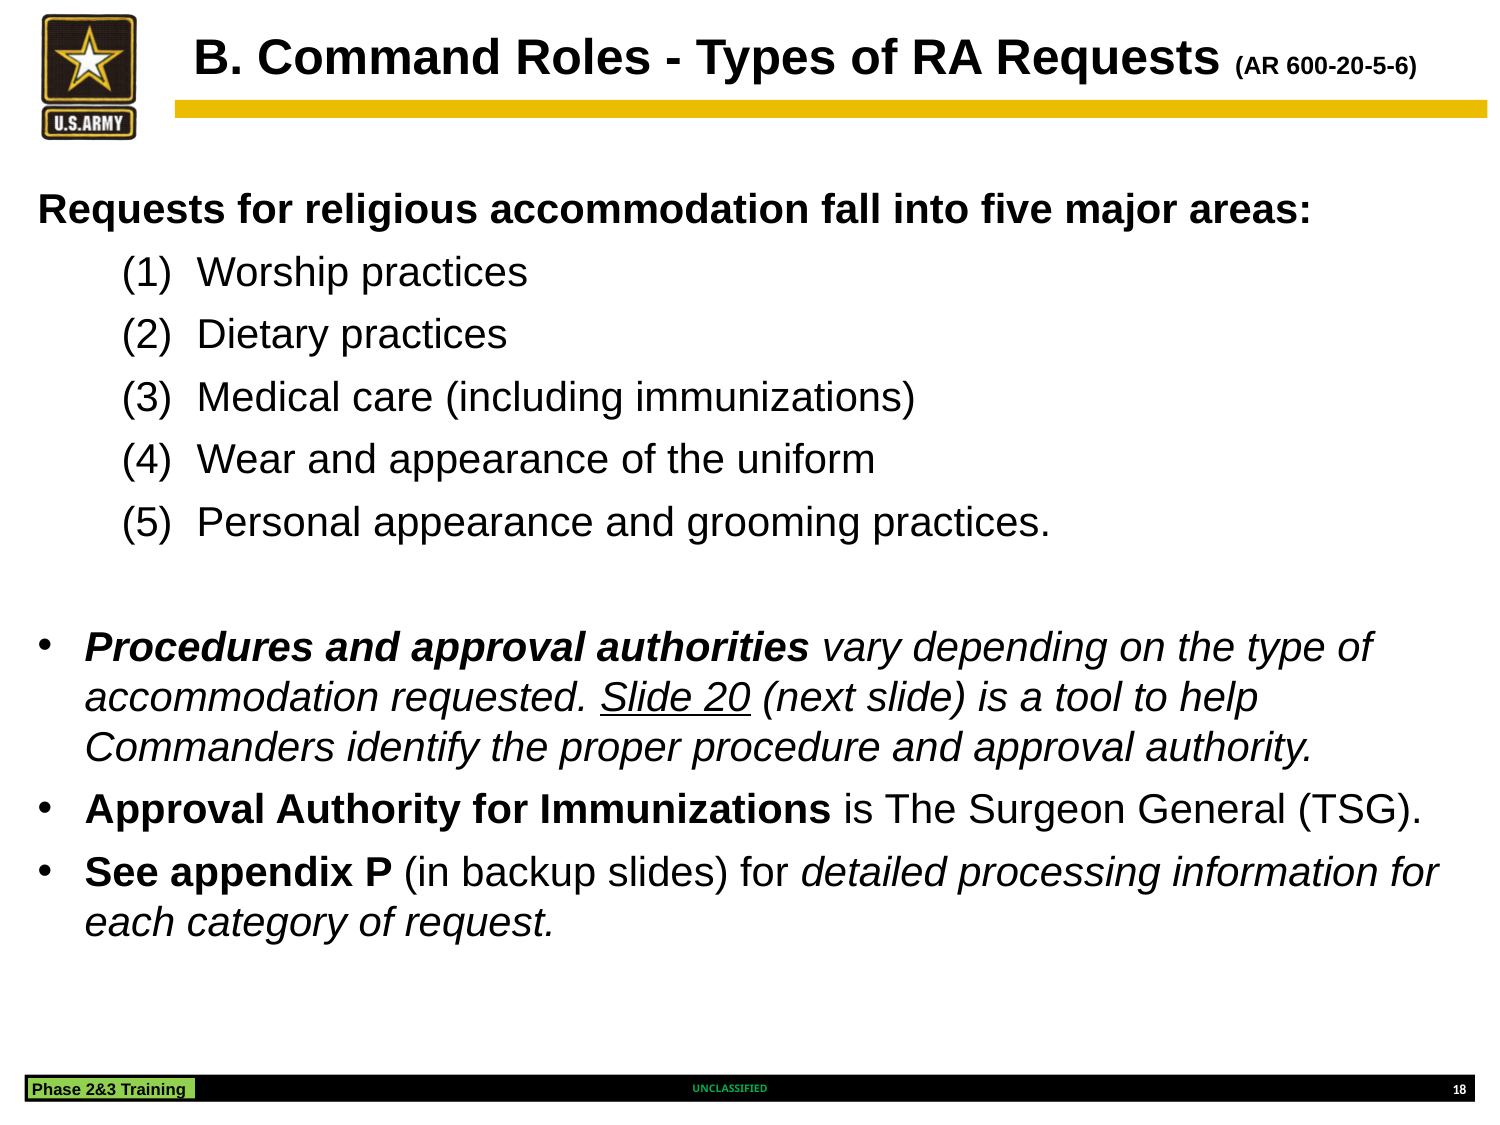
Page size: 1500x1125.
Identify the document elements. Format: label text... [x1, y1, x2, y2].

text_box Requests for religious accommodation fall into five major areas: Worship practices Dietary practices Medical care (including immunizations) Wear and appearance of the uniform Personal appearance and grooming practices. Procedures and approval authorities vary depending on the type of accommodation requested. Slide 20 (next slide) is a tool to help Commanders identify the proper procedure and approval authority. Approval Authority for Immunizations is The Surgeon General (TSG). See appendix P (in backup slides) for detailed processing information for each category of request. [22, 174, 1500, 998]
title B. Command Roles - Types of RA Requests (AR 600-20-5-6) [173, 23, 1438, 94]
text_box Phase 2&3 Training [27, 1077, 196, 1099]
picture [37, 12, 148, 141]
